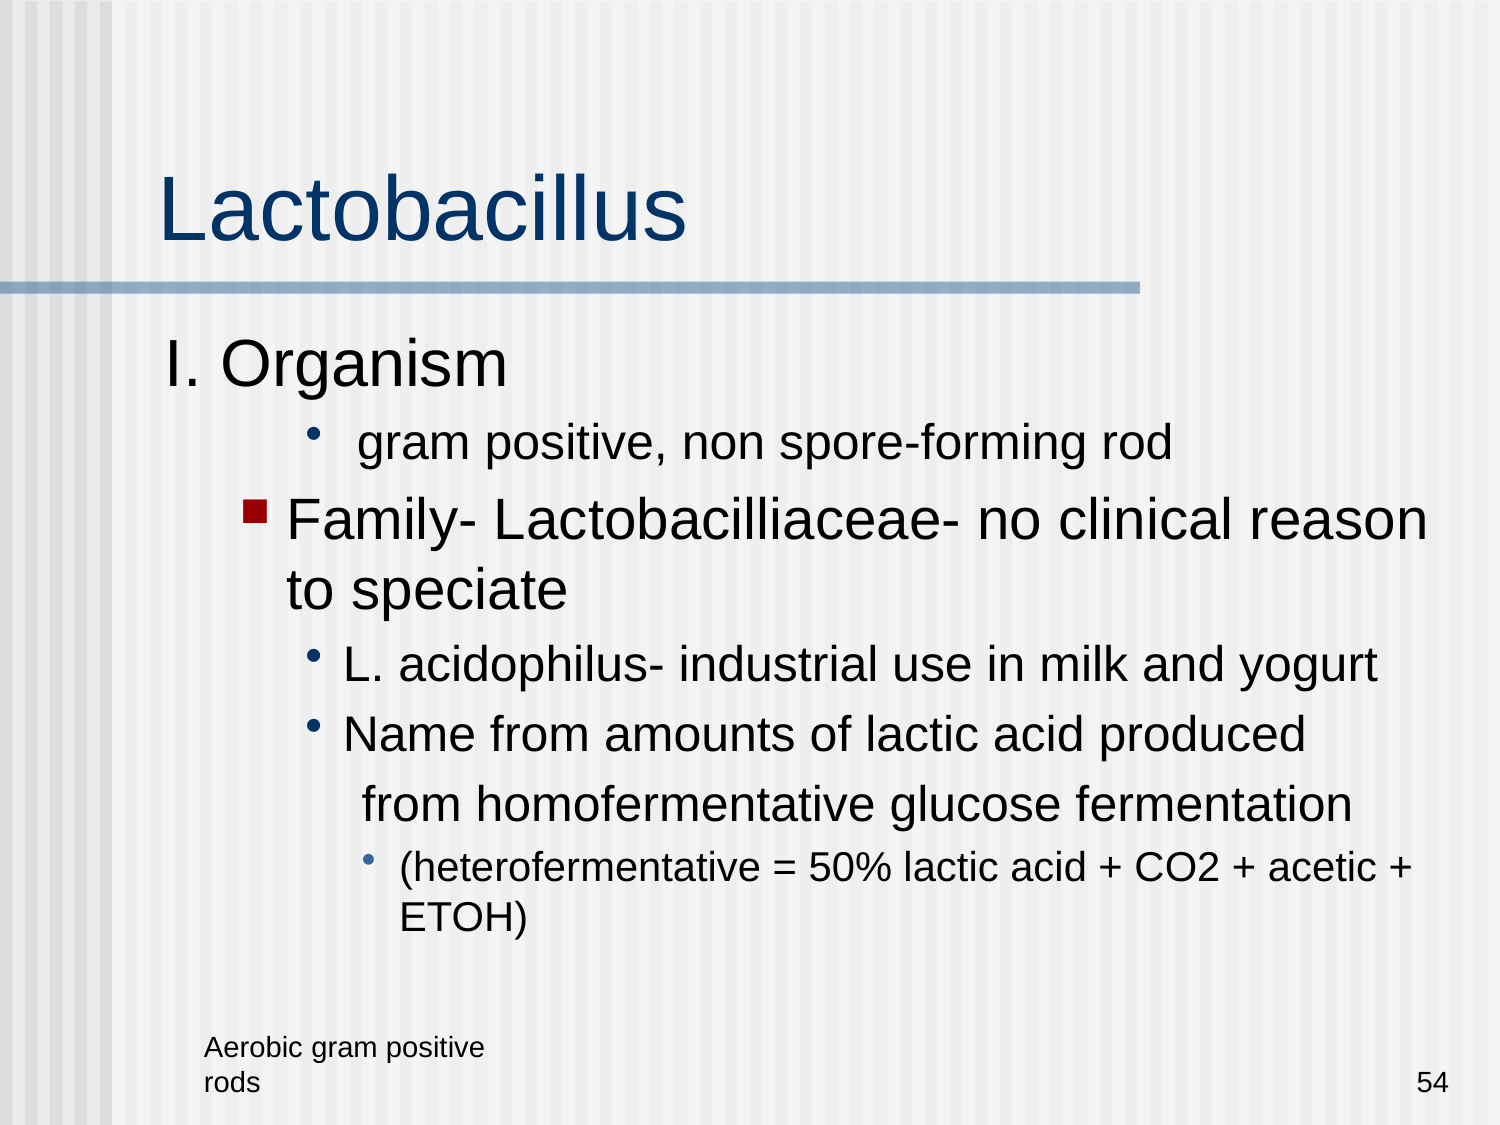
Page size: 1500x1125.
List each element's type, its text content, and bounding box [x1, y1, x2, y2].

title Lactobacillus [142, 87, 1482, 267]
slide_number 54 [1151, 1031, 1465, 1107]
list I. Organism gram positive, non spore-forming rod Family- Lactobacilliaceae- no clinical reason to speciate L. acidophilus- industrial use in milk and yogurt Name from amounts of lactic acid produced from homofermentative glucose fermentation (heterofermentative = 50% lactic acid + CO2 + acetic + ETOH) [149, 312, 1481, 1000]
slide_number Aerobic gram positive rods [188, 1031, 502, 1107]
